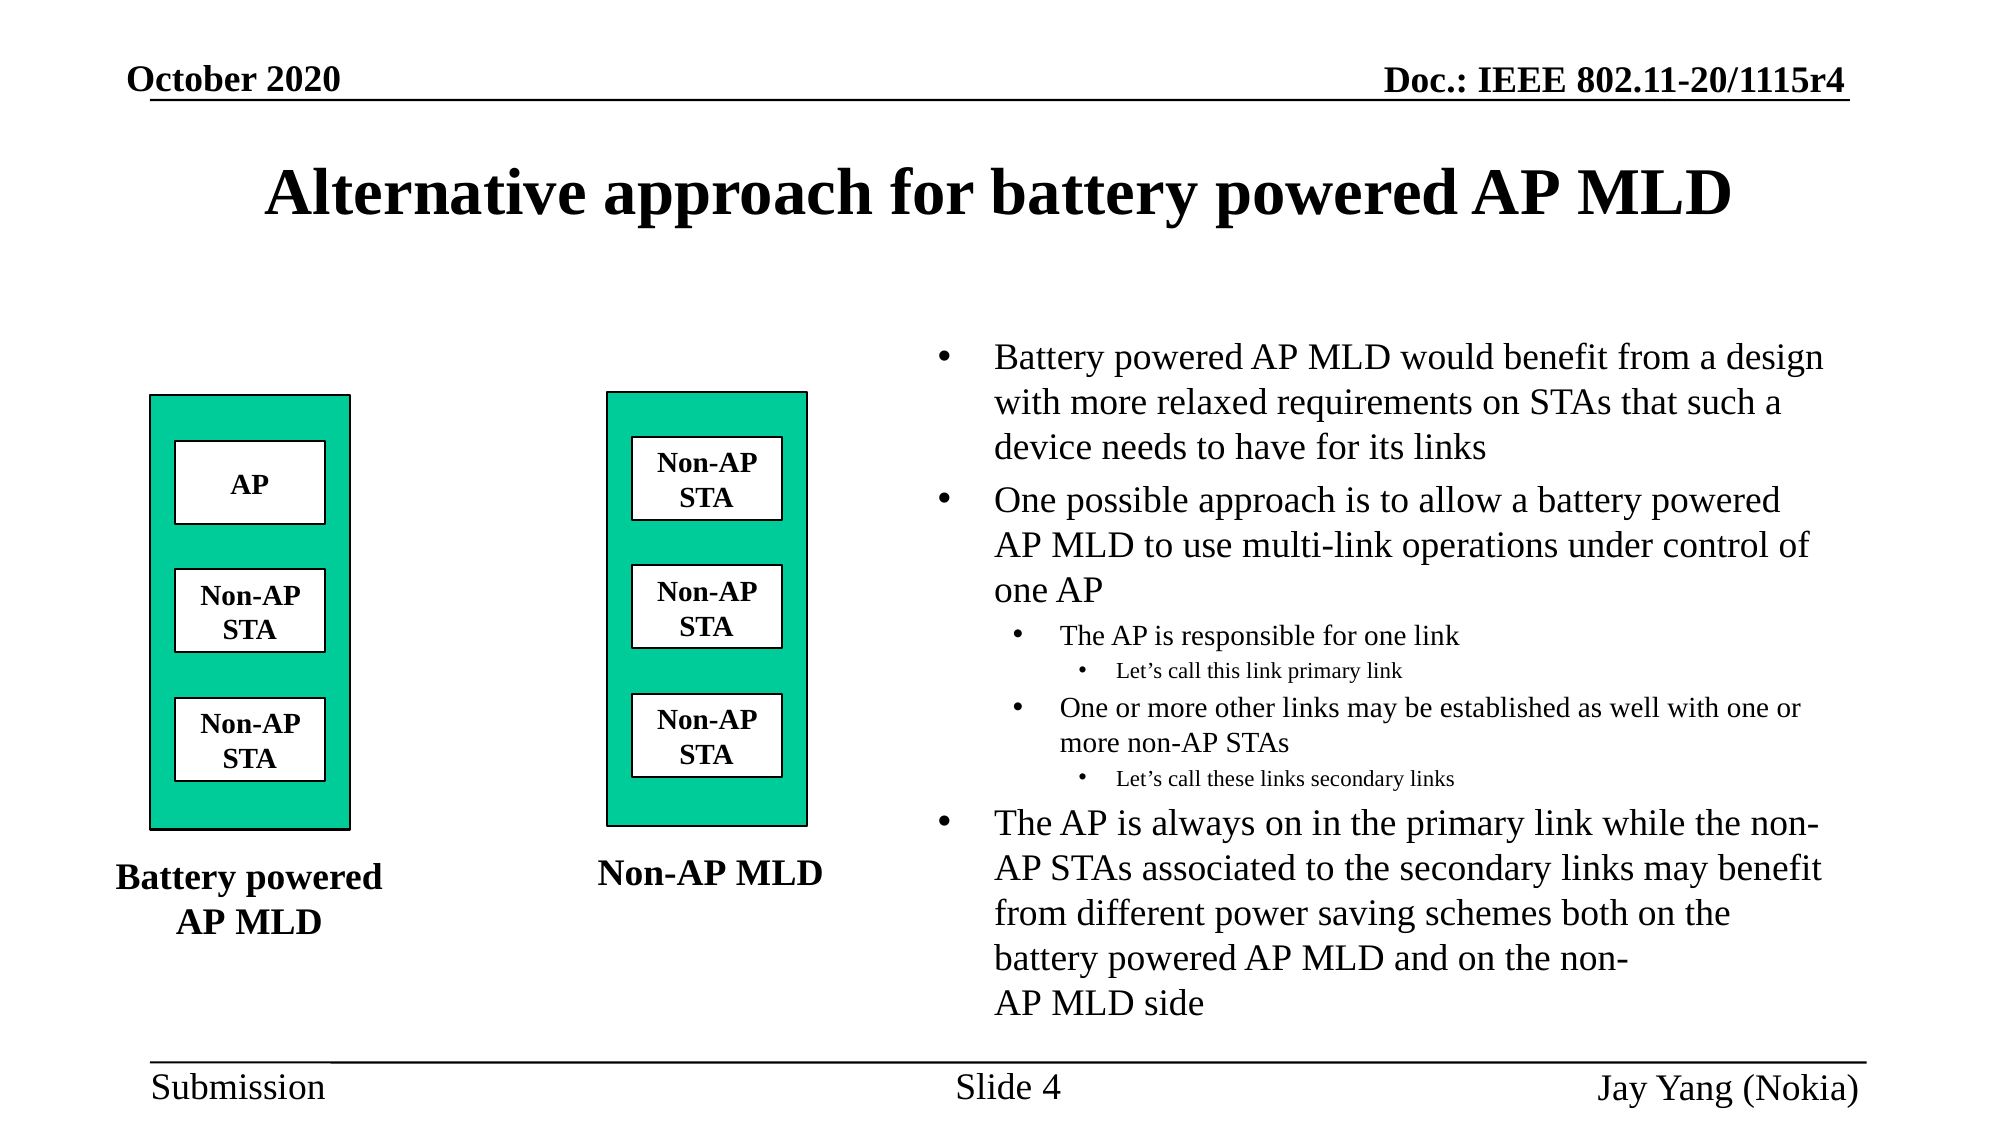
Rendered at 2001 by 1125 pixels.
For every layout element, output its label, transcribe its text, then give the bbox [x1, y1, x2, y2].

list Battery powered AP MLD would benefit from a design with more relaxed requirements on STAs that such a device needs to have for its links One possible approach is to allow a battery powered AP MLD to use multi-link operations under control of one AP The AP is responsible for one link Let’s call this link primary link One or more other links may be established as well with one or more non-AP STAs Let’s call these links secondary links The AP is always on in the primary link while the non-AP STAs associated to the secondary links may benefit from different power saving schemes both on the battery powered AP MLD and on the non-AP MLD side [922, 324, 1851, 1001]
text_box Non-AP MLD [582, 840, 839, 901]
text_box [150, 395, 350, 830]
text_box Non-AP STA [174, 697, 325, 781]
text_box Non-AP STA [631, 565, 782, 649]
slide_number Slide 4 [942, 1061, 1075, 1108]
text_box Battery powered AP MLD [98, 844, 400, 950]
text_box AP [174, 440, 325, 524]
title Alternative approach for battery powered AP MLD [149, 112, 1851, 263]
text_box Non-AP STA [174, 569, 325, 653]
text_box [606, 391, 807, 826]
text_box Non-AP STA [631, 693, 782, 777]
text_box Non-AP STA [631, 437, 782, 520]
footer Jay Yang (Nokia) [1585, 1062, 1860, 1109]
